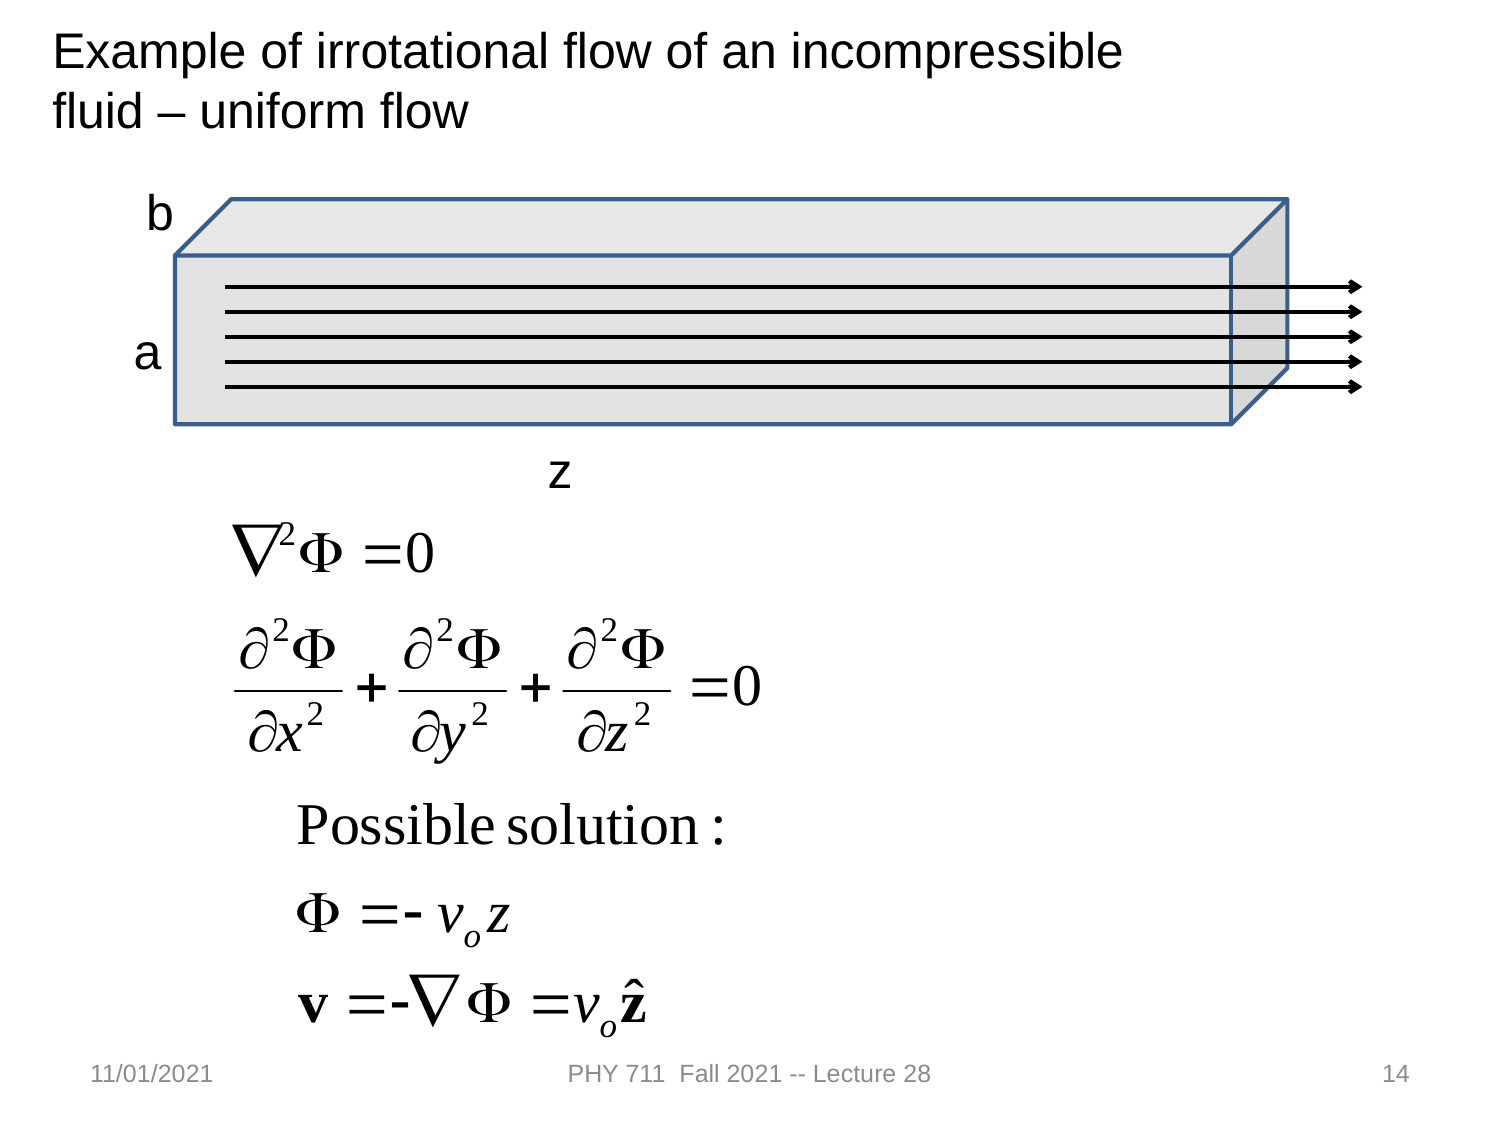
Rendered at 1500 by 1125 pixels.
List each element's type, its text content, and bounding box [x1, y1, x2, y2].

footer PHY 711 Fall 2021 -- Lecture 28 [512, 1042, 988, 1103]
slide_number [75, 1042, 425, 1103]
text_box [224, 508, 771, 776]
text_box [118, 173, 1363, 508]
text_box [287, 789, 733, 1052]
text_box Example of irrotational flow of an incompressible fluid – uniform flow [37, 11, 1238, 147]
slide_number 14 [1074, 1042, 1425, 1103]
